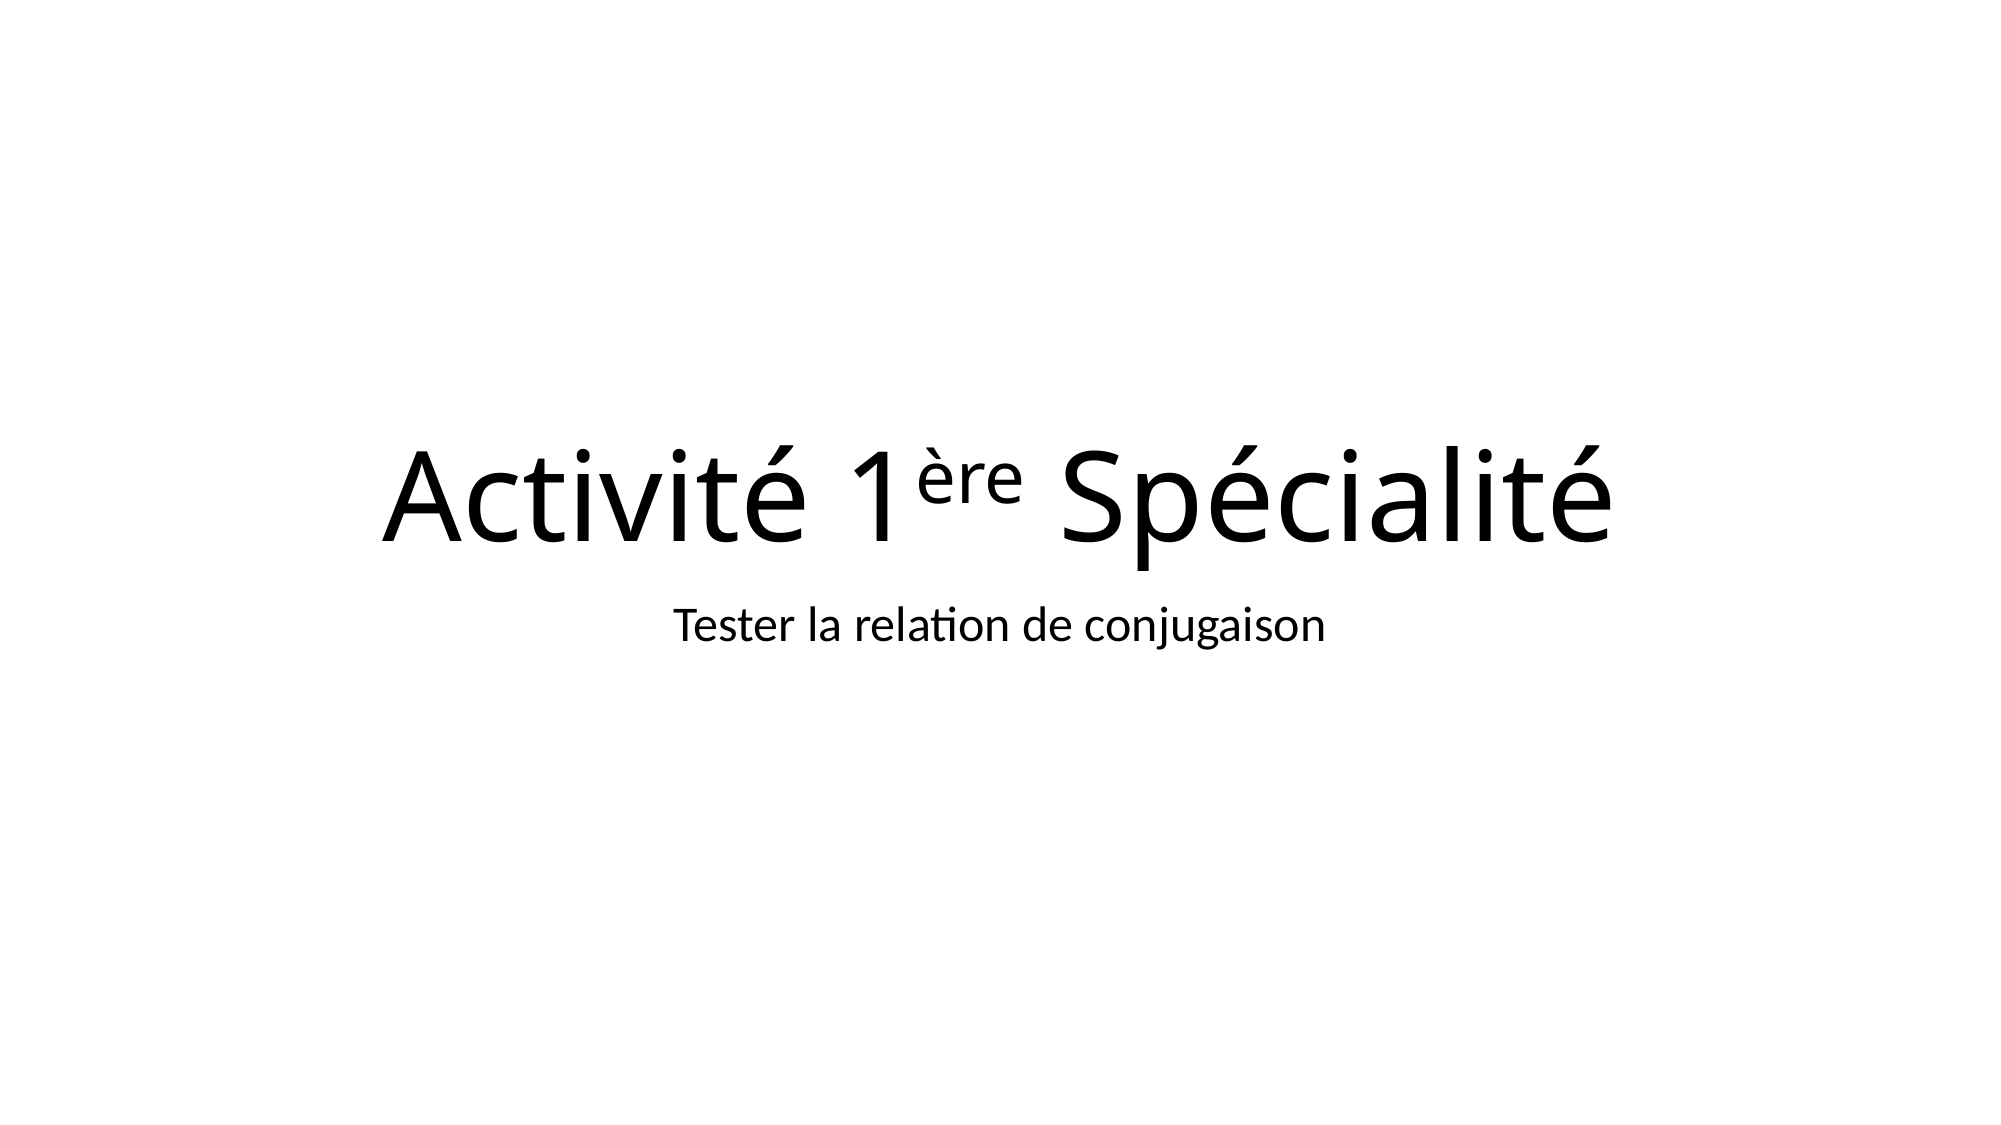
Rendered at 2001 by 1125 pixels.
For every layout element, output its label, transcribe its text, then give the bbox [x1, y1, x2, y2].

subtitle Tester la relation de conjugaison [249, 590, 1750, 863]
title Activité 1ère Spécialité [249, 184, 1750, 576]
